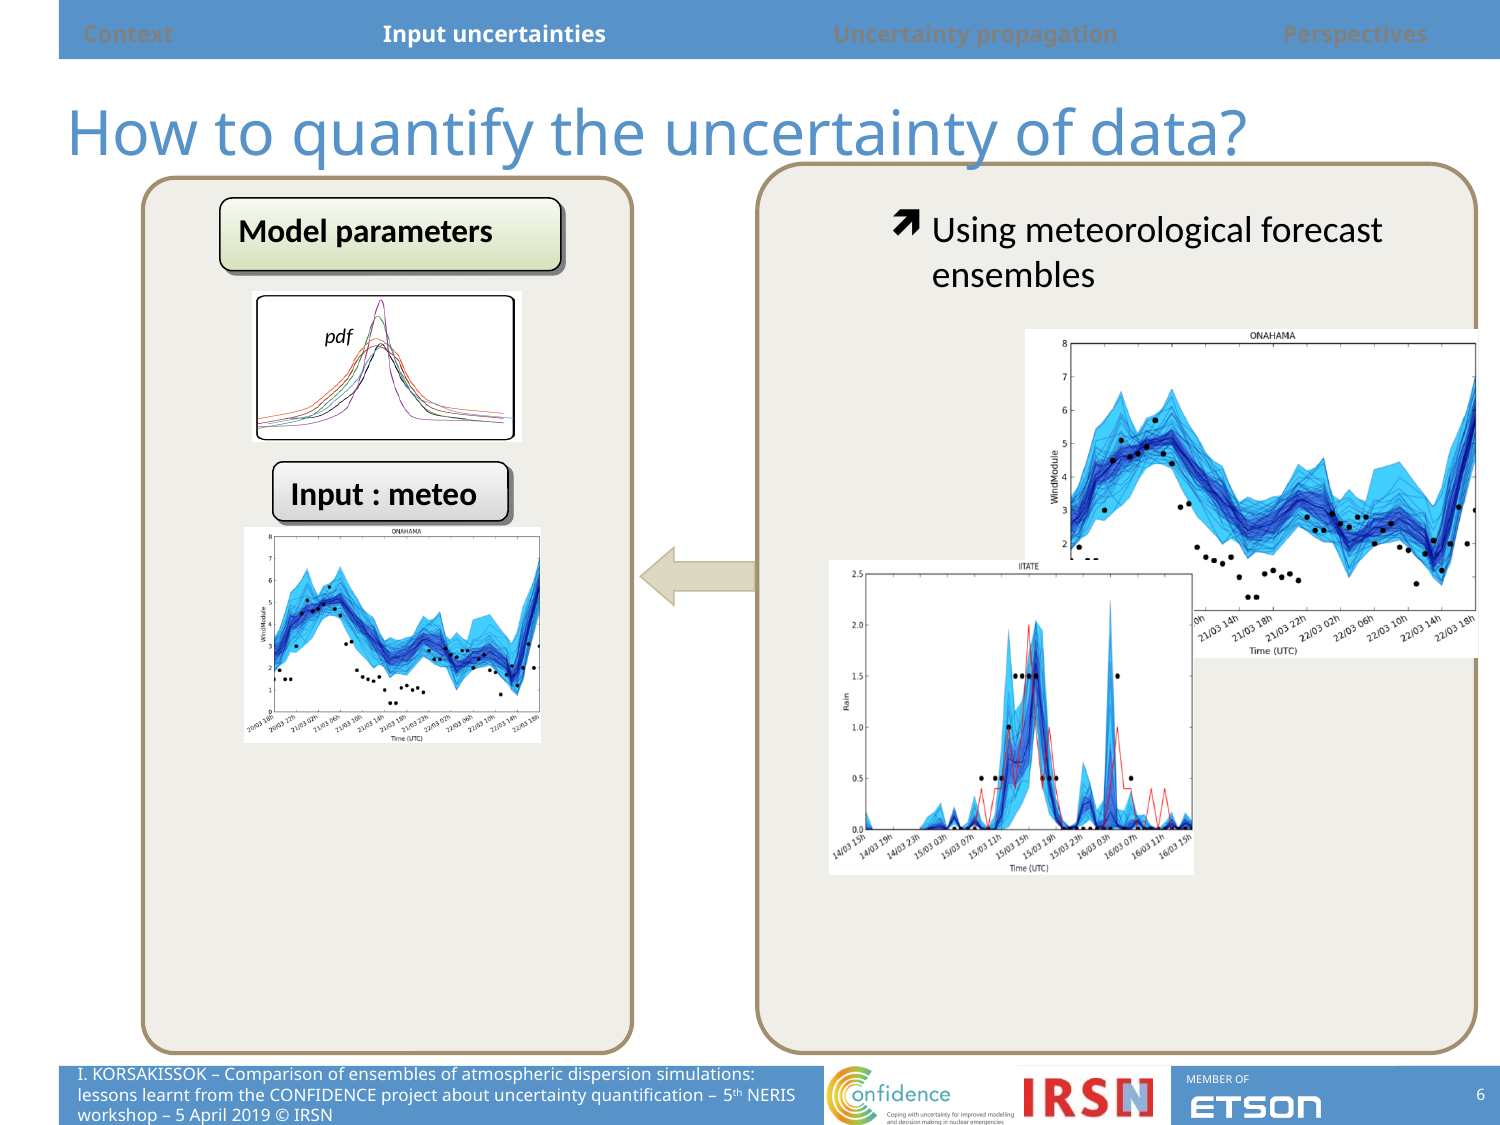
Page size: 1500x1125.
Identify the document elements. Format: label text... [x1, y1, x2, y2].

text_box Input : meteo [272, 461, 509, 521]
picture [243, 526, 541, 744]
title How to quantify the uncertainty of data? [54, 84, 1500, 192]
picture [1024, 1078, 1153, 1119]
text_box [252, 291, 523, 442]
text_box Context Input uncertainties Uncertainty propagation Perspectives [68, 11, 1500, 55]
text_box Using meteorological forecast ensembles [875, 197, 1433, 342]
text_box [140, 192, 635, 1056]
picture [1191, 1096, 1321, 1118]
text_box [640, 547, 755, 606]
text_box Model parameters [219, 197, 561, 271]
text_box [755, 192, 1479, 1056]
picture [824, 1064, 1018, 1125]
picture [829, 328, 1478, 875]
